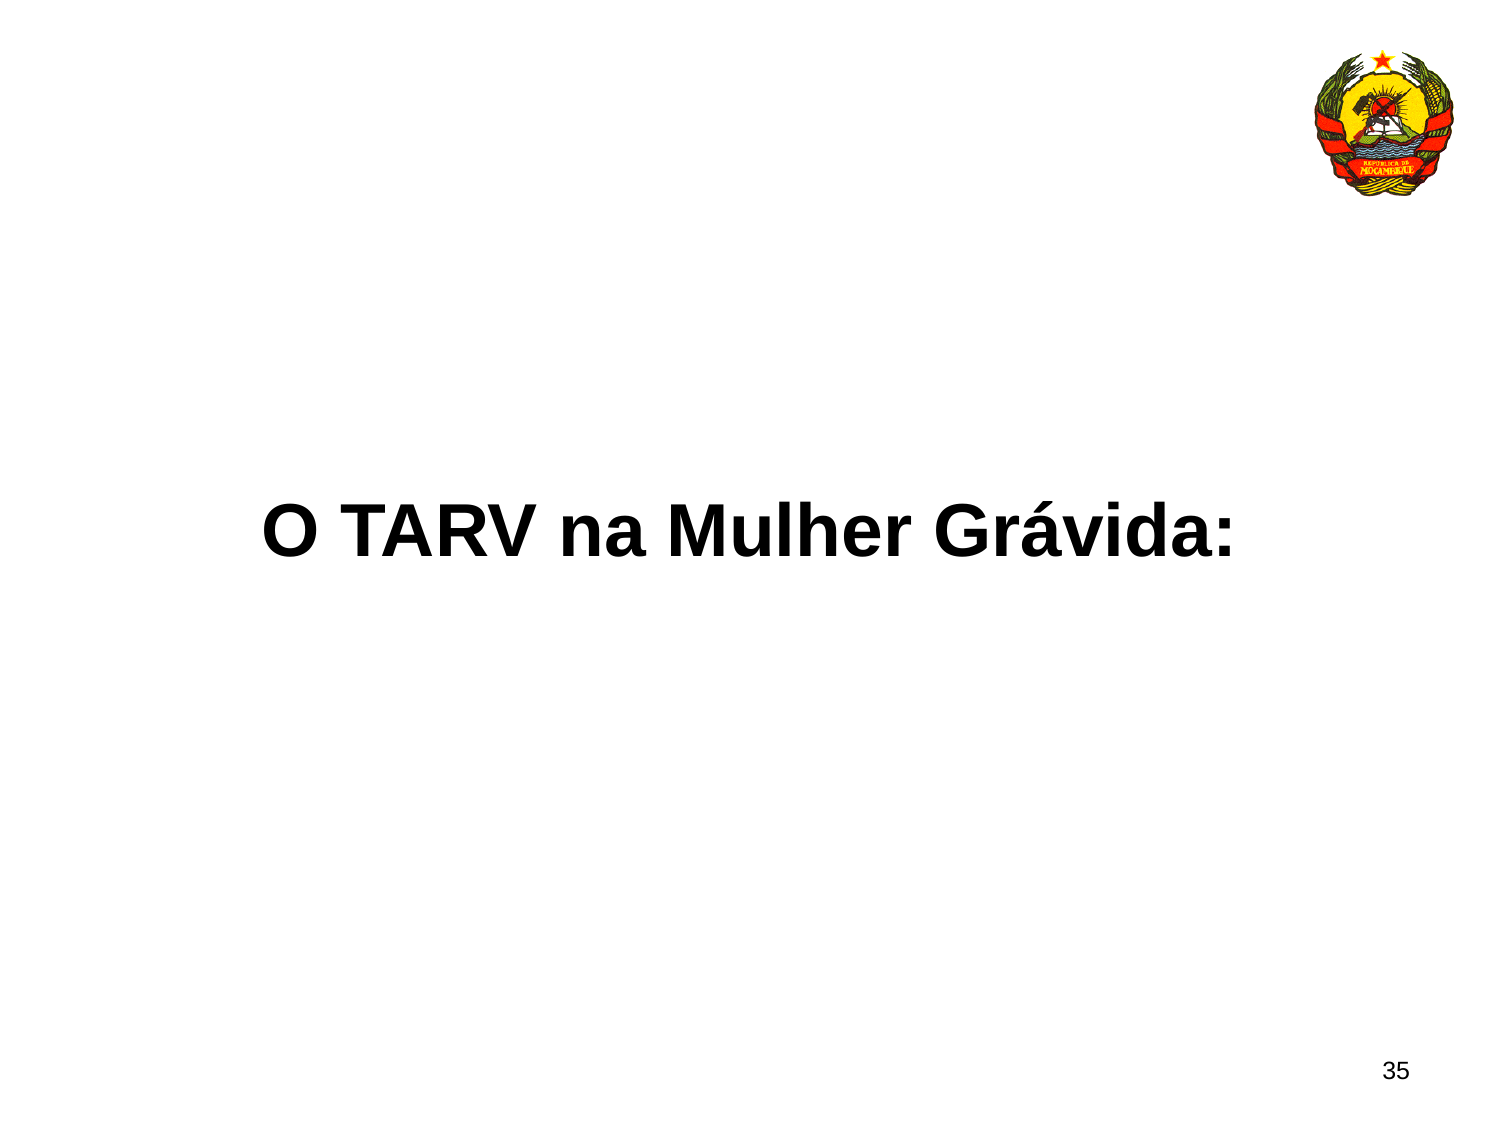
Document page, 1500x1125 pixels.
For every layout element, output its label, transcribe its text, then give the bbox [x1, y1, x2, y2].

title O TARV na Mulher Grávida: [112, 383, 1388, 626]
picture [1312, 50, 1455, 200]
